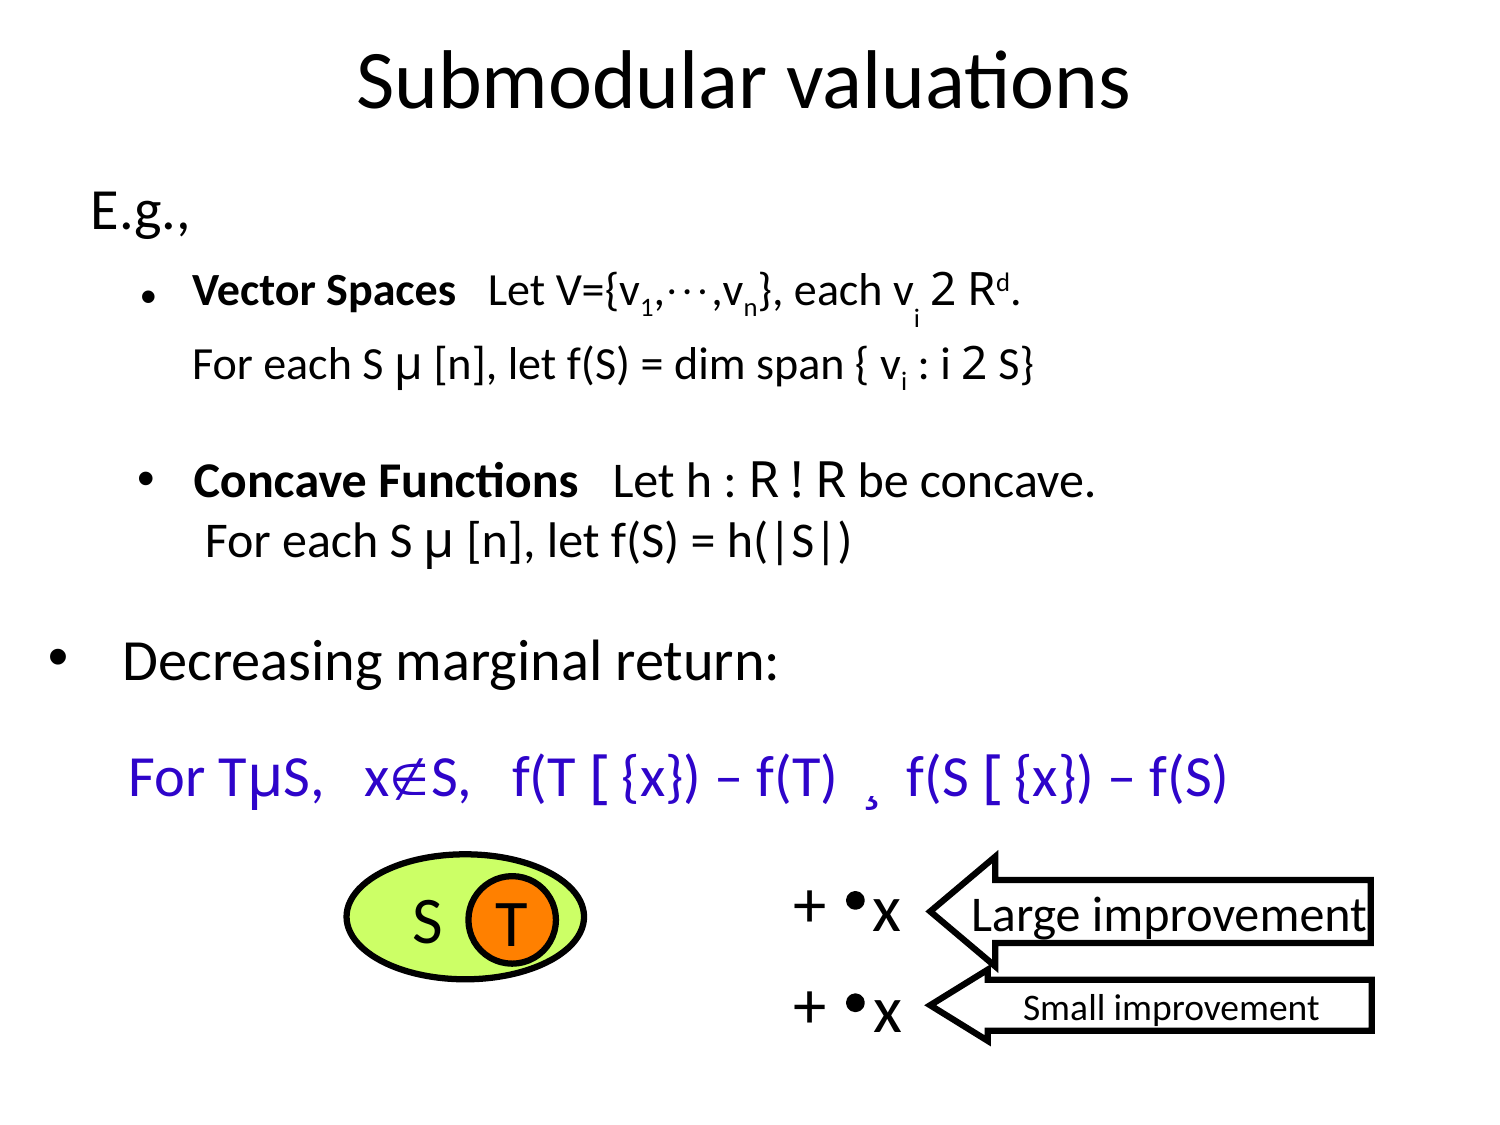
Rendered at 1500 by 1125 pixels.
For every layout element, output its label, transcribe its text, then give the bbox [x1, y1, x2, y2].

text_box Vector Spaces Let V={v1,,vn}, each vi 2 Rd. For each S µ [n], let f(S) = dim span { vi : i 2 S} [125, 251, 1311, 404]
text_box x [857, 857, 917, 953]
text_box E.g., [76, 163, 331, 249]
text_box [849, 996, 859, 1010]
text_box S [346, 854, 585, 980]
text_box Large improvement [930, 856, 1371, 967]
text_box + [778, 853, 842, 949]
list Concave Functions Let h : R ! R be concave. For each S µ [n], let f(S) = h(|S|) [122, 440, 1344, 603]
text_box T [468, 876, 556, 964]
text_box [849, 894, 862, 907]
text_box x [859, 957, 918, 1053]
text_box Decreasing marginal return: [33, 614, 1324, 749]
title Submodular valuations [37, 12, 1450, 138]
text_box Small improvement [930, 969, 1372, 1041]
text_box + [778, 954, 842, 1050]
text_box For TµS, xS, f(T [ {x}) – f(T) ¸ f(S [ {x}) – f(S) [113, 731, 1398, 807]
